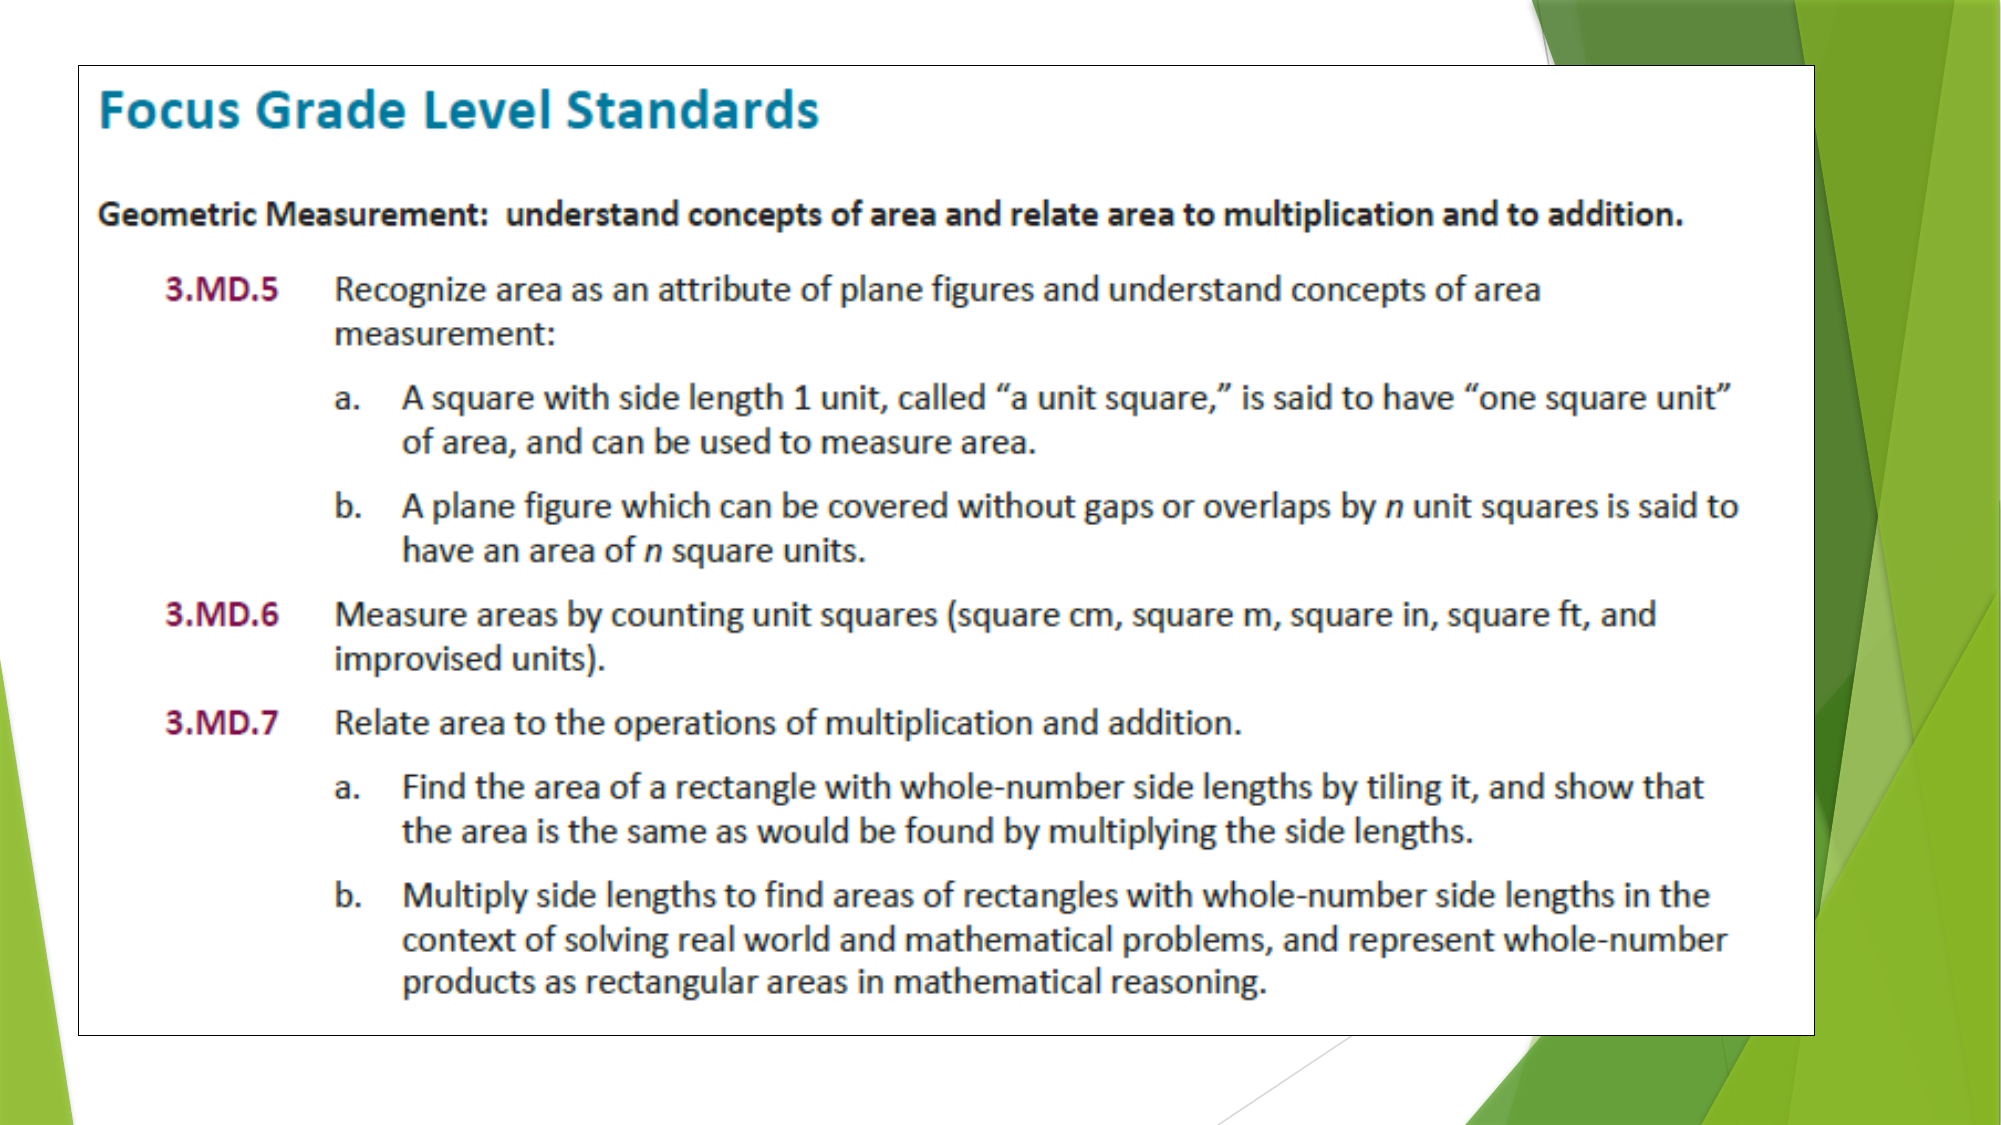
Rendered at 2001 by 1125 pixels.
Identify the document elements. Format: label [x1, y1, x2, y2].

picture [78, 64, 1816, 1037]
